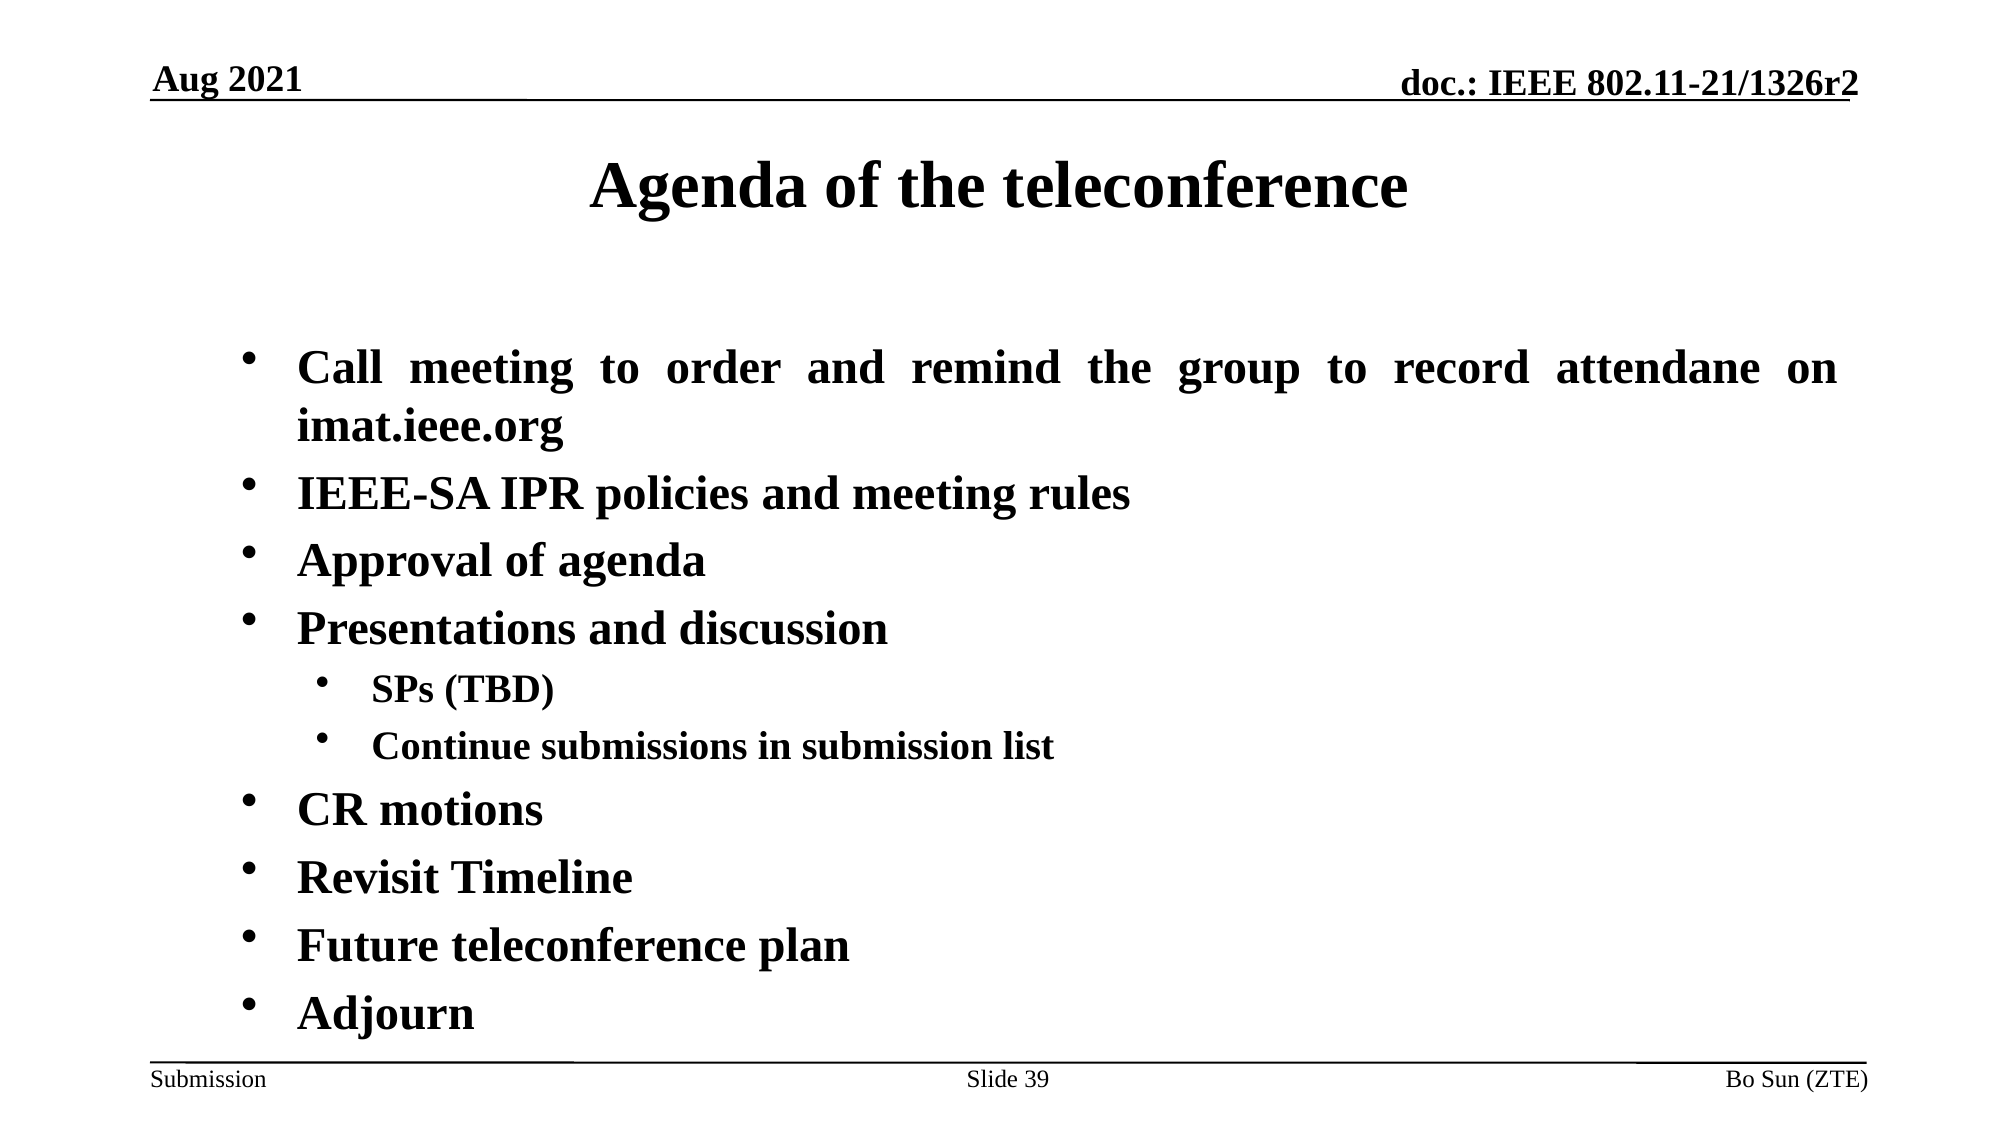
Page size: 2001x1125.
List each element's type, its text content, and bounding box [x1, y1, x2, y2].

text_box Agenda of the teleconference [362, 99, 1638, 262]
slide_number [152, 54, 563, 100]
footer Bo Sun (ZTE) [1171, 1061, 1869, 1093]
slide_number Slide 39 [949, 1061, 1067, 1123]
text_box Call meeting to order and remind the group to record attendane on imat.ieee.org IEEE-SA IPR policies and meeting rules Approval of agenda Presentations and discussion SPs (TBD) Continue submissions in submission list CR motions Revisit Timeline Future teleconference plan Adjourn [225, 327, 1855, 1049]
